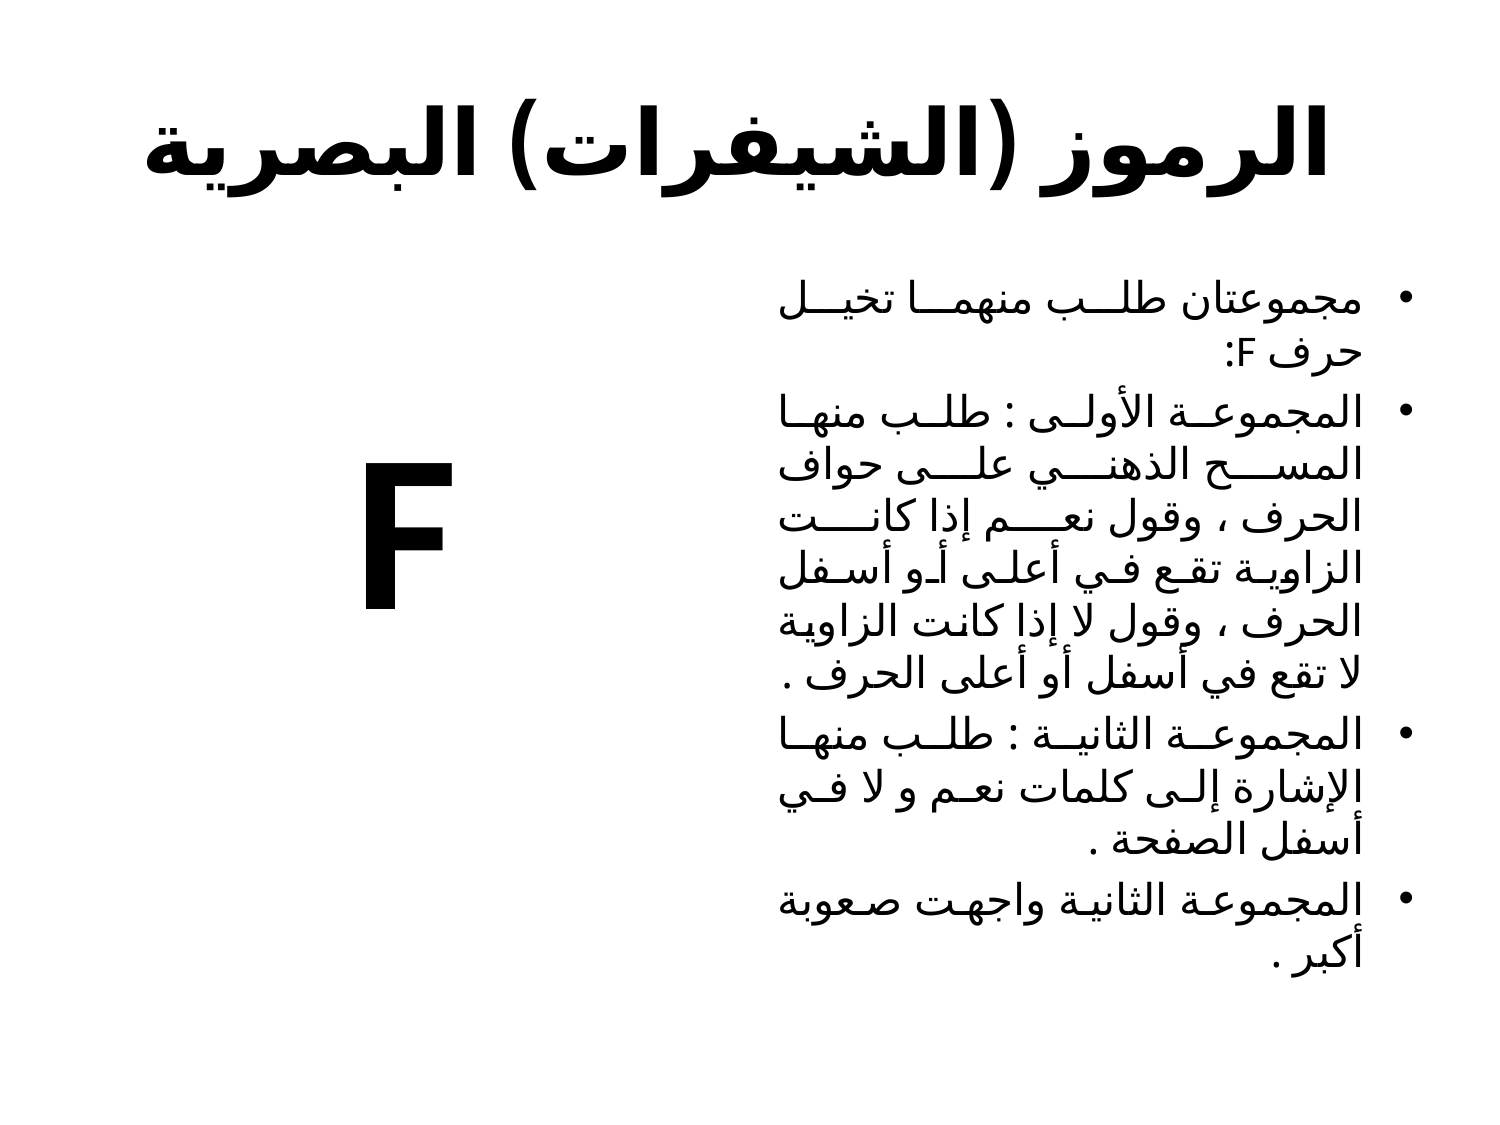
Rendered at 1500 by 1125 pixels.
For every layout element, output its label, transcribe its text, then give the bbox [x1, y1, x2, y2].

list مجموعتان طلب منهما تخيل حرف F: المجموعة الأولى : طلب منها المسح الذهني على حواف الحرف ، وقول نعم إذا كانت الزاوية تقع في أعلى أو أسفل الحرف ، وقول لا إذا كانت الزاوية لا تقع في أسفل أو أعلى الحرف . المجموعة الثانية : طلب منها الإشارة إلى كلمات نعم و لا في أسفل الصفحة . المجموعة الثانية واجهت صعوبة أكبر . [762, 262, 1425, 1005]
title الرموز (الشيفرات) البصرية [75, 45, 1425, 233]
list F [75, 262, 738, 1005]
